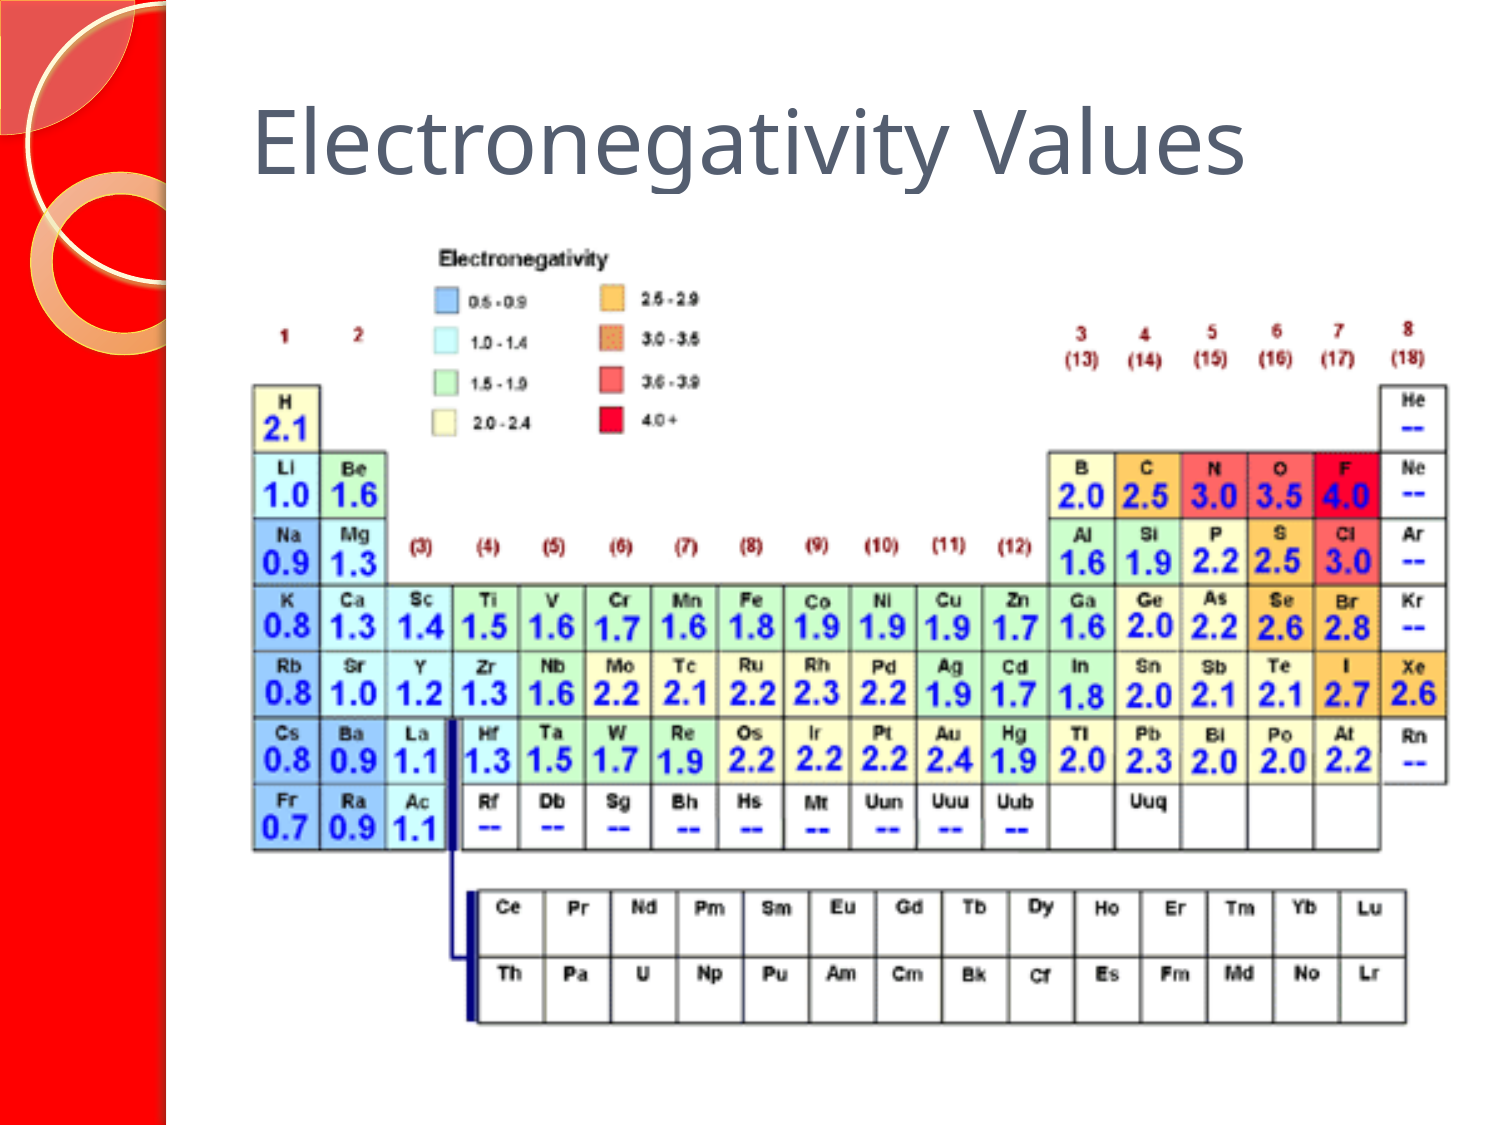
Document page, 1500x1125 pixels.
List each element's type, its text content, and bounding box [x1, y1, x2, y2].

title Electronegativity Values [235, 45, 1466, 191]
picture [228, 194, 1484, 1081]
